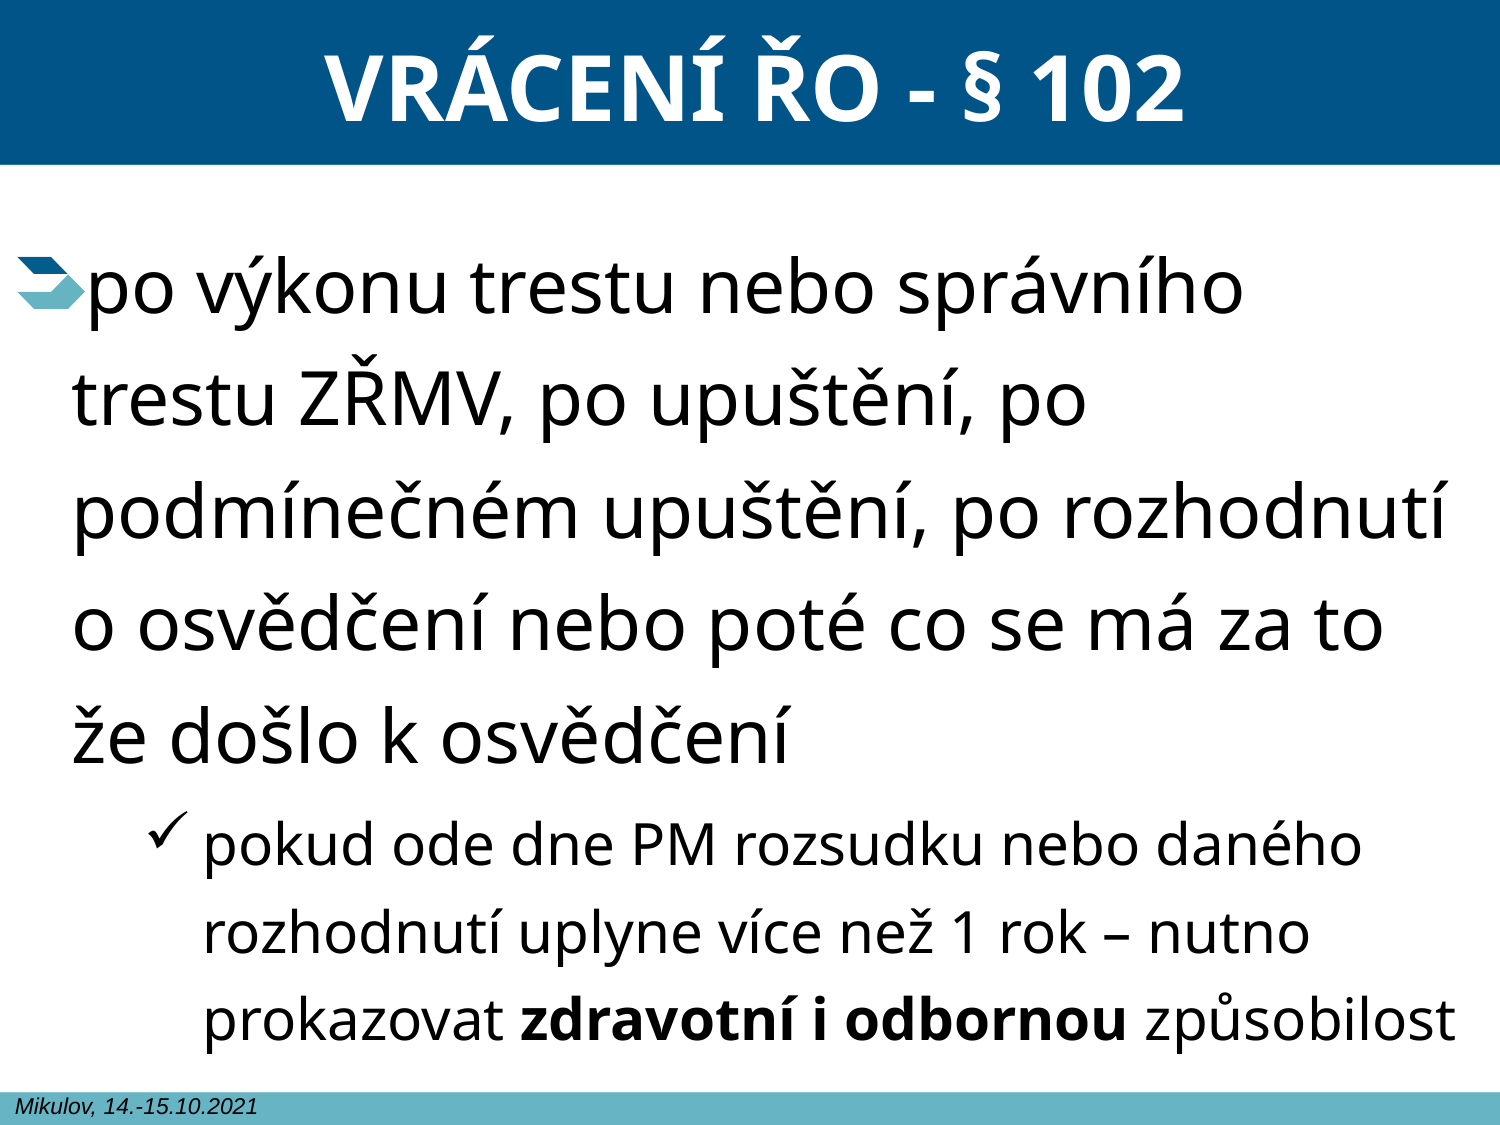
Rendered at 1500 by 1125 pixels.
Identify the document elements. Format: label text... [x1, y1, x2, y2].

picture [0, 0, 1500, 1125]
picture [52, 256, 68, 272]
list po výkonu trestu nebo správního trestu ZŘMV, po upuštění, po podmínečném upuštění, po rozhodnutí o osvědčení nebo poté co se má za to že došlo k osvědčení pokud ode dne PM rozsudku nebo daného rozhodnutí uplyne více než 1 rok – nutno prokazovat zdravotní i odbornou způsobilost [0, 208, 1483, 1083]
title VRÁCENÍ ŘO - § 102 [53, 7, 1459, 163]
picture [15, 256, 68, 310]
